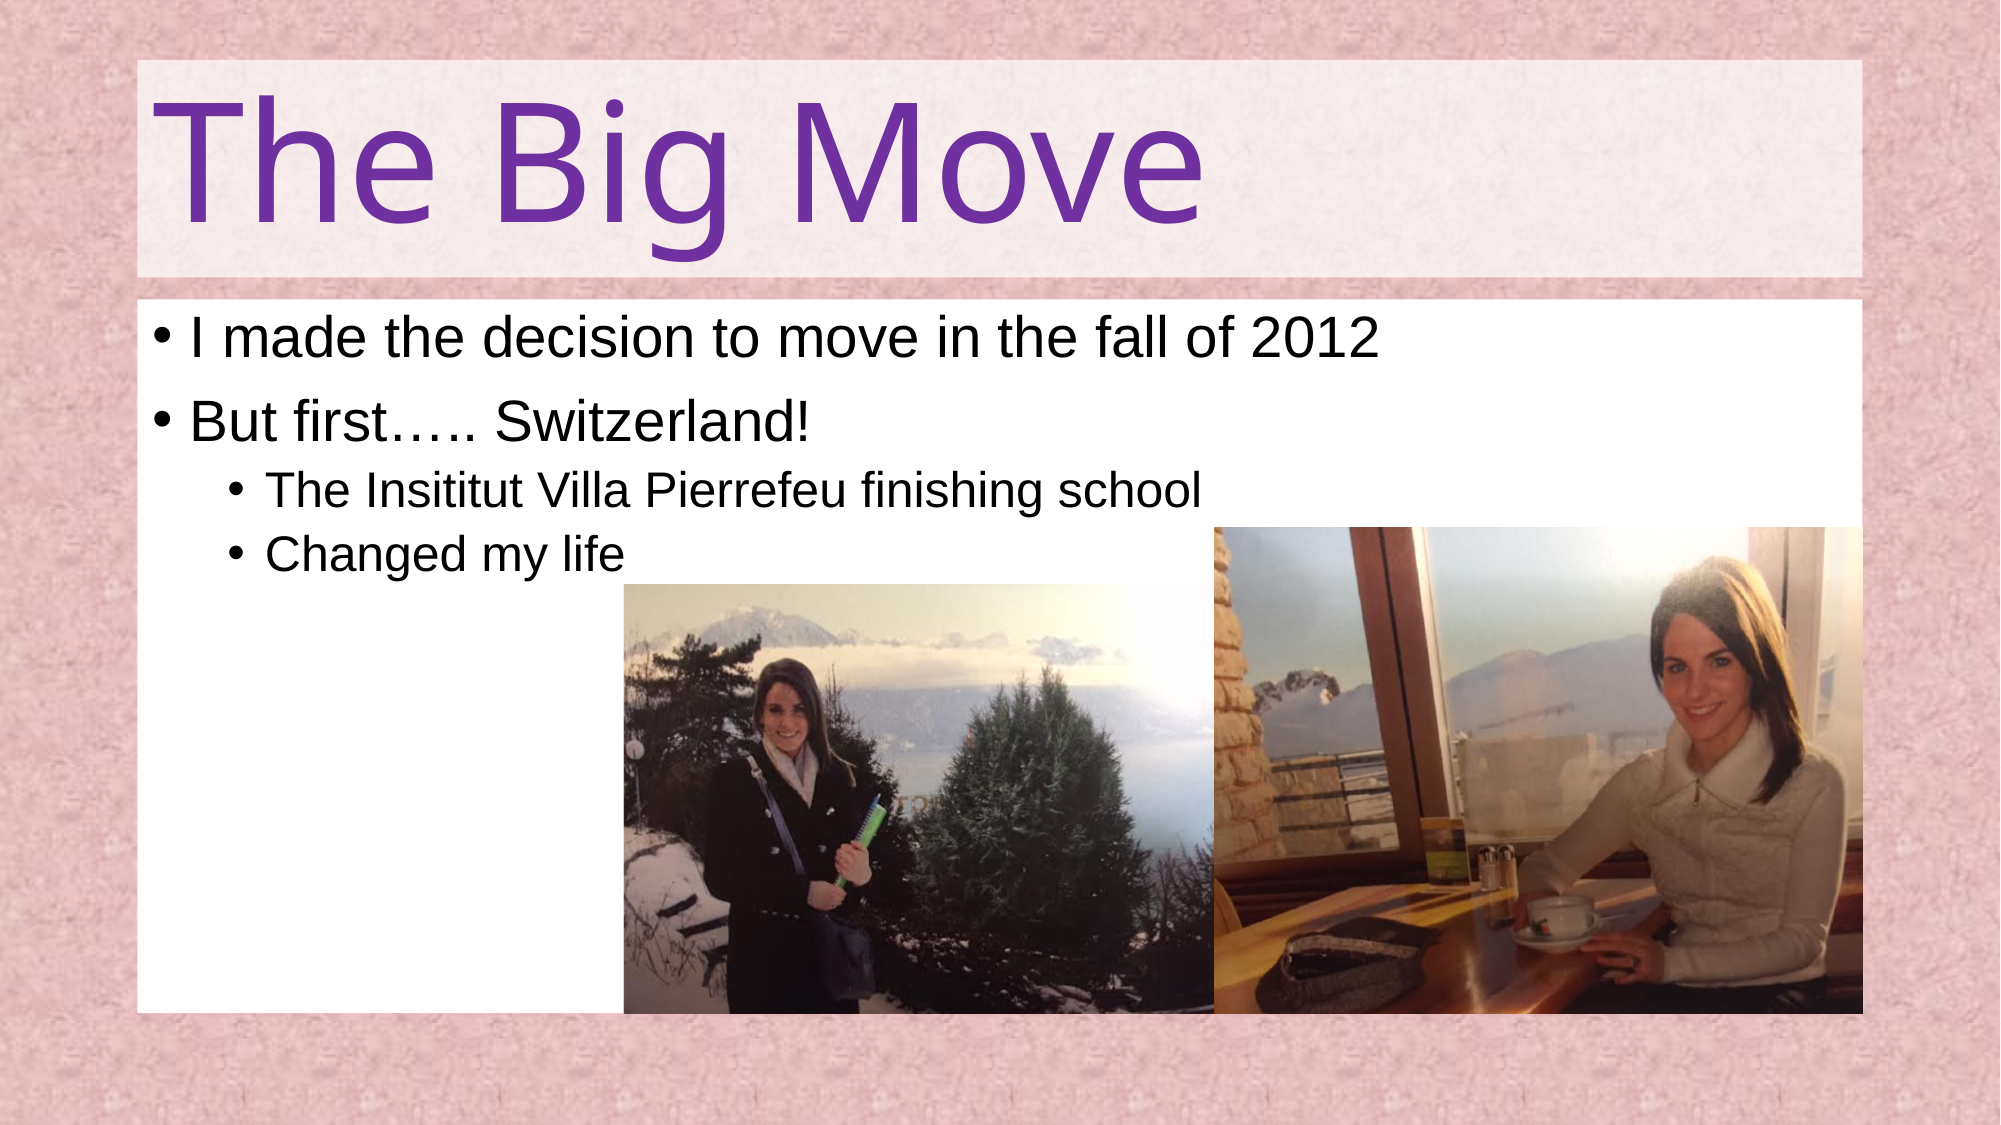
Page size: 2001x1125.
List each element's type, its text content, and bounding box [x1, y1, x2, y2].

list I made the decision to move in the fall of 2012 But first….. Switzerland! The Insititut Villa Pierrefeu finishing school Changed my life [137, 299, 1863, 1014]
picture [0, 0, 2001, 1125]
title The Big Move [137, 59, 1863, 278]
